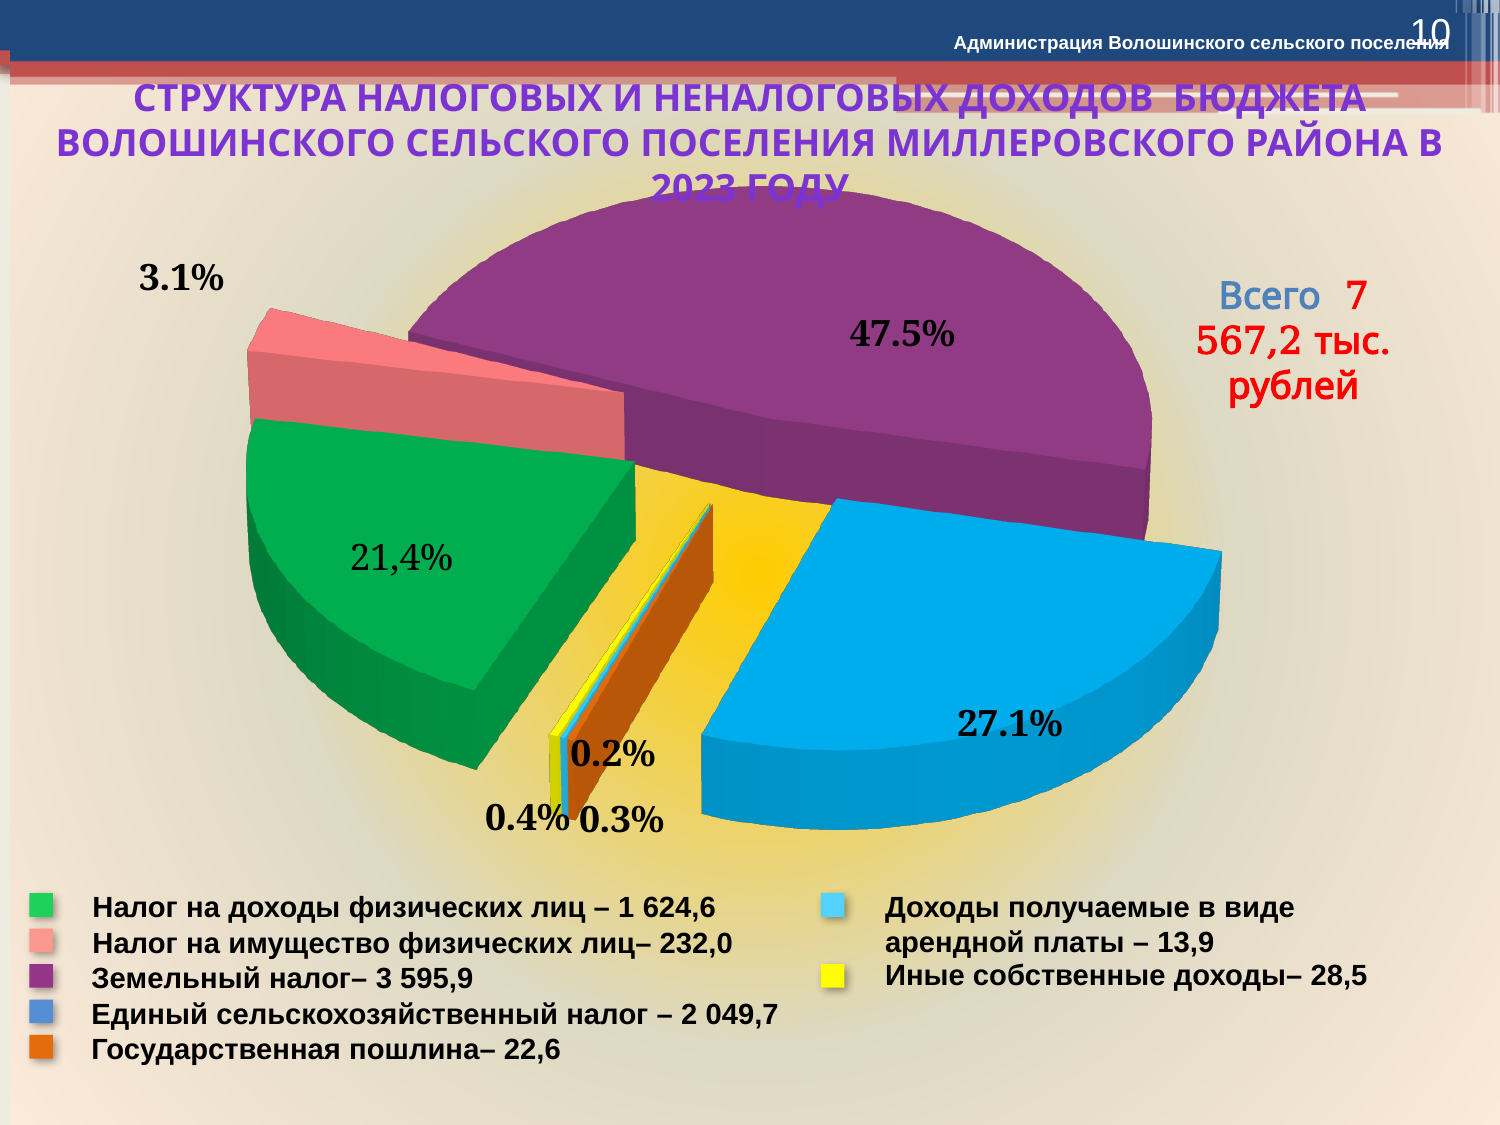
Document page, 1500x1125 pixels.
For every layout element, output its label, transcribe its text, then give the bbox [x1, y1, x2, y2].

chart [52, 101, 1483, 870]
picture [10, 13, 1500, 1125]
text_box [76, 881, 1412, 1074]
slide_number 10 [1341, 0, 1466, 10]
